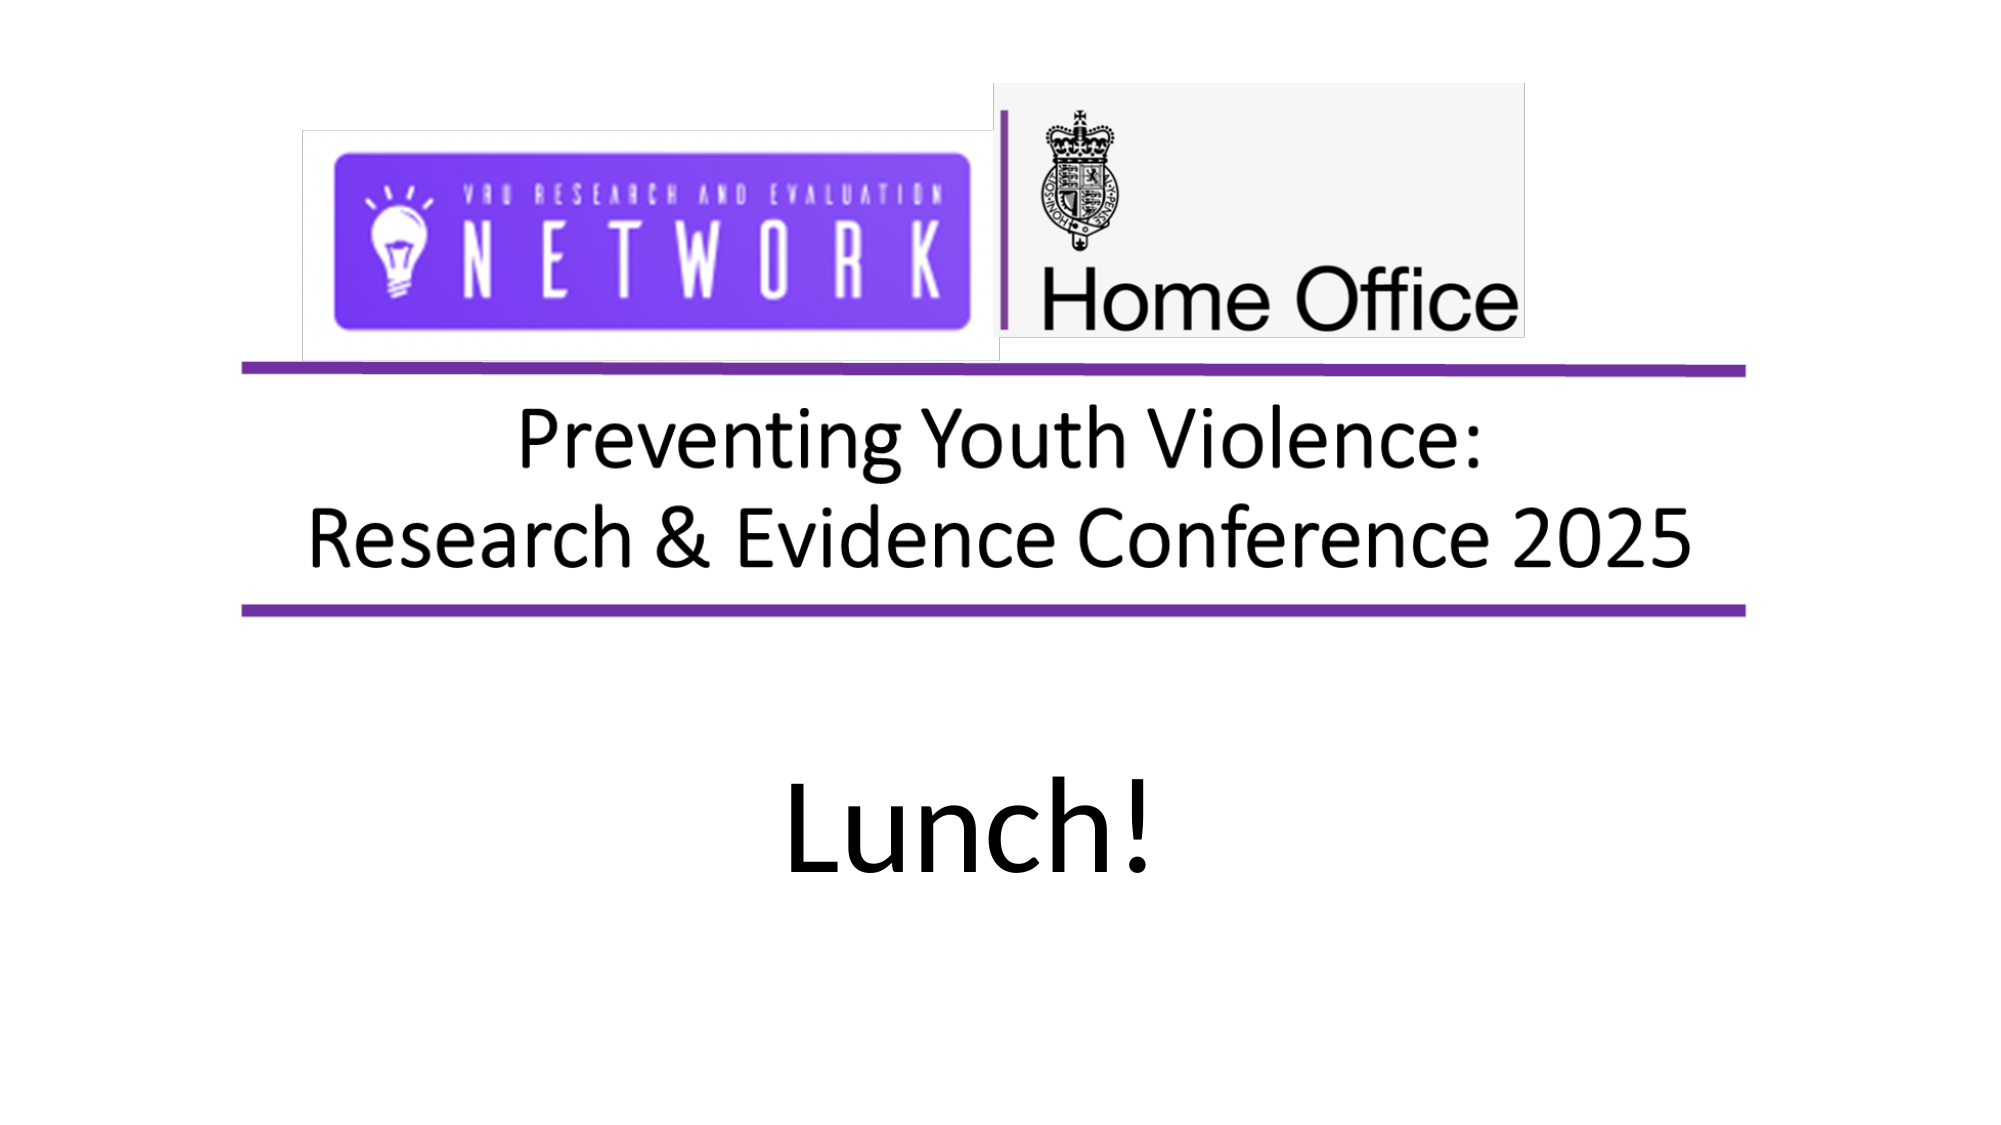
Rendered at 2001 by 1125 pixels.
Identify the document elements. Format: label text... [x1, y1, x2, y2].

text_box Lunch! [443, 746, 1500, 1018]
picture [232, 83, 1768, 648]
